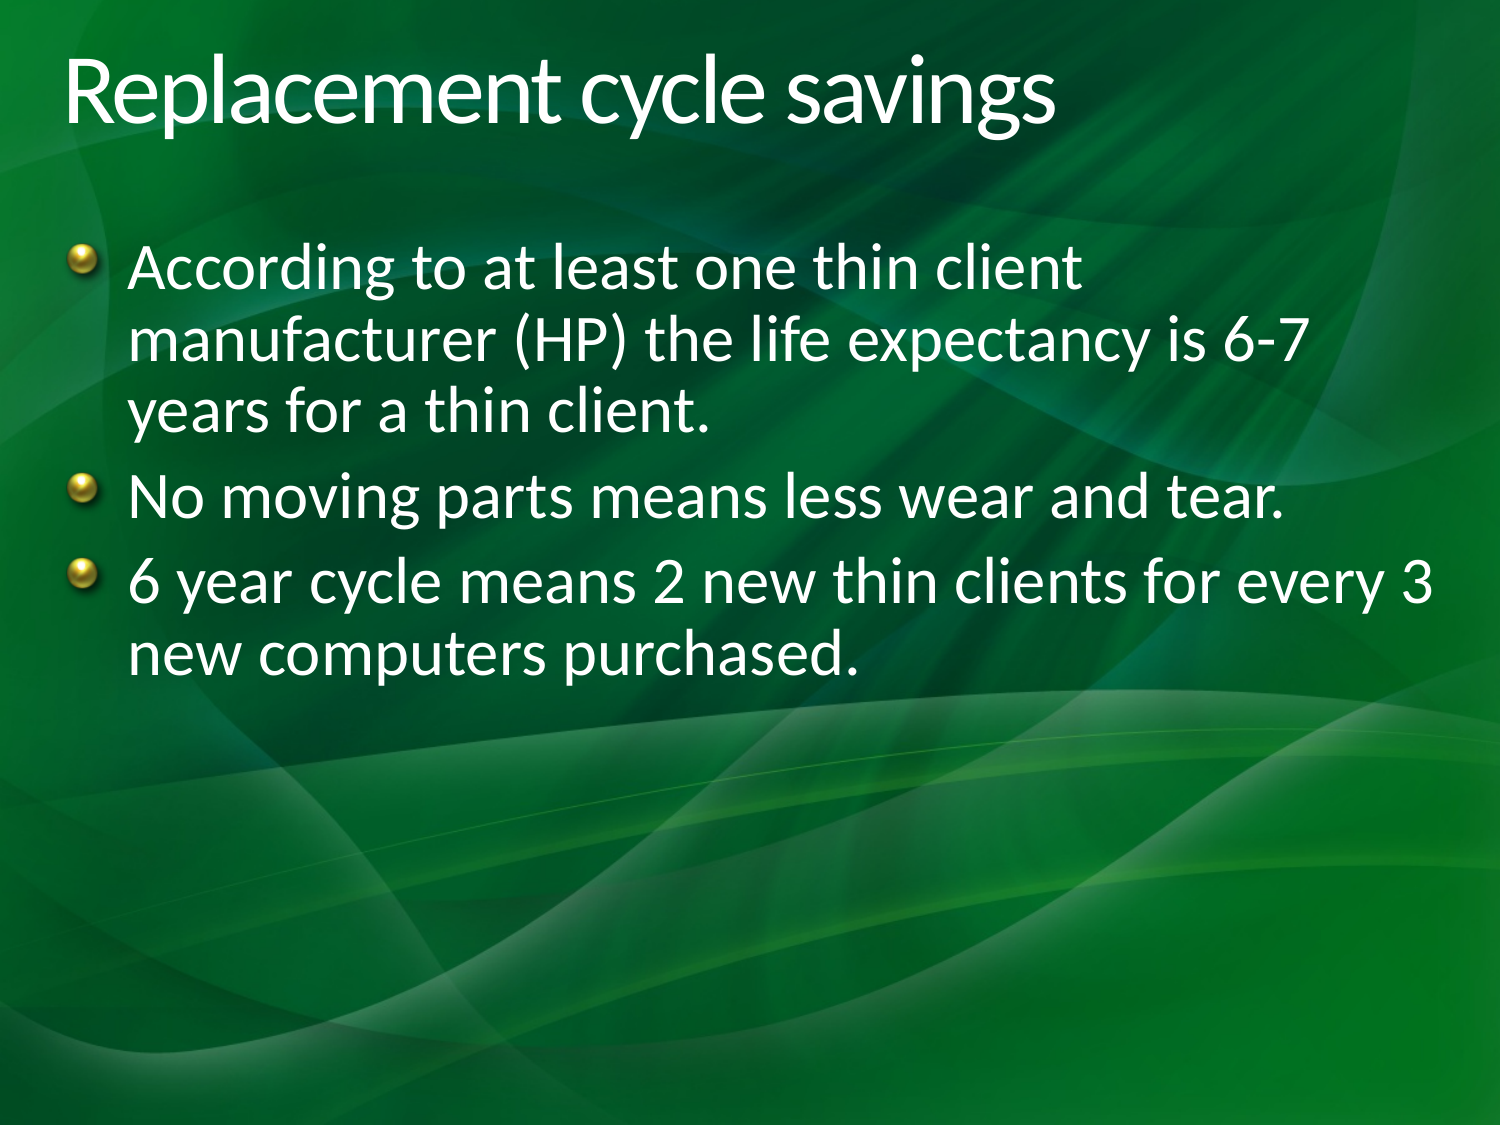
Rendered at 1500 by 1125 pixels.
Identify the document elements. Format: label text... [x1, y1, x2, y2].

list According to at least one thin client manufacturer (HP) the life expectancy is 6-7 years for a thin client. No moving parts means less wear and tear. 6 year cycle means 2 new thin clients for every 3 new computers purchased. [62, 231, 1438, 702]
picture [0, 0, 1500, 1125]
title Replacement cycle savings [62, 37, 1438, 147]
